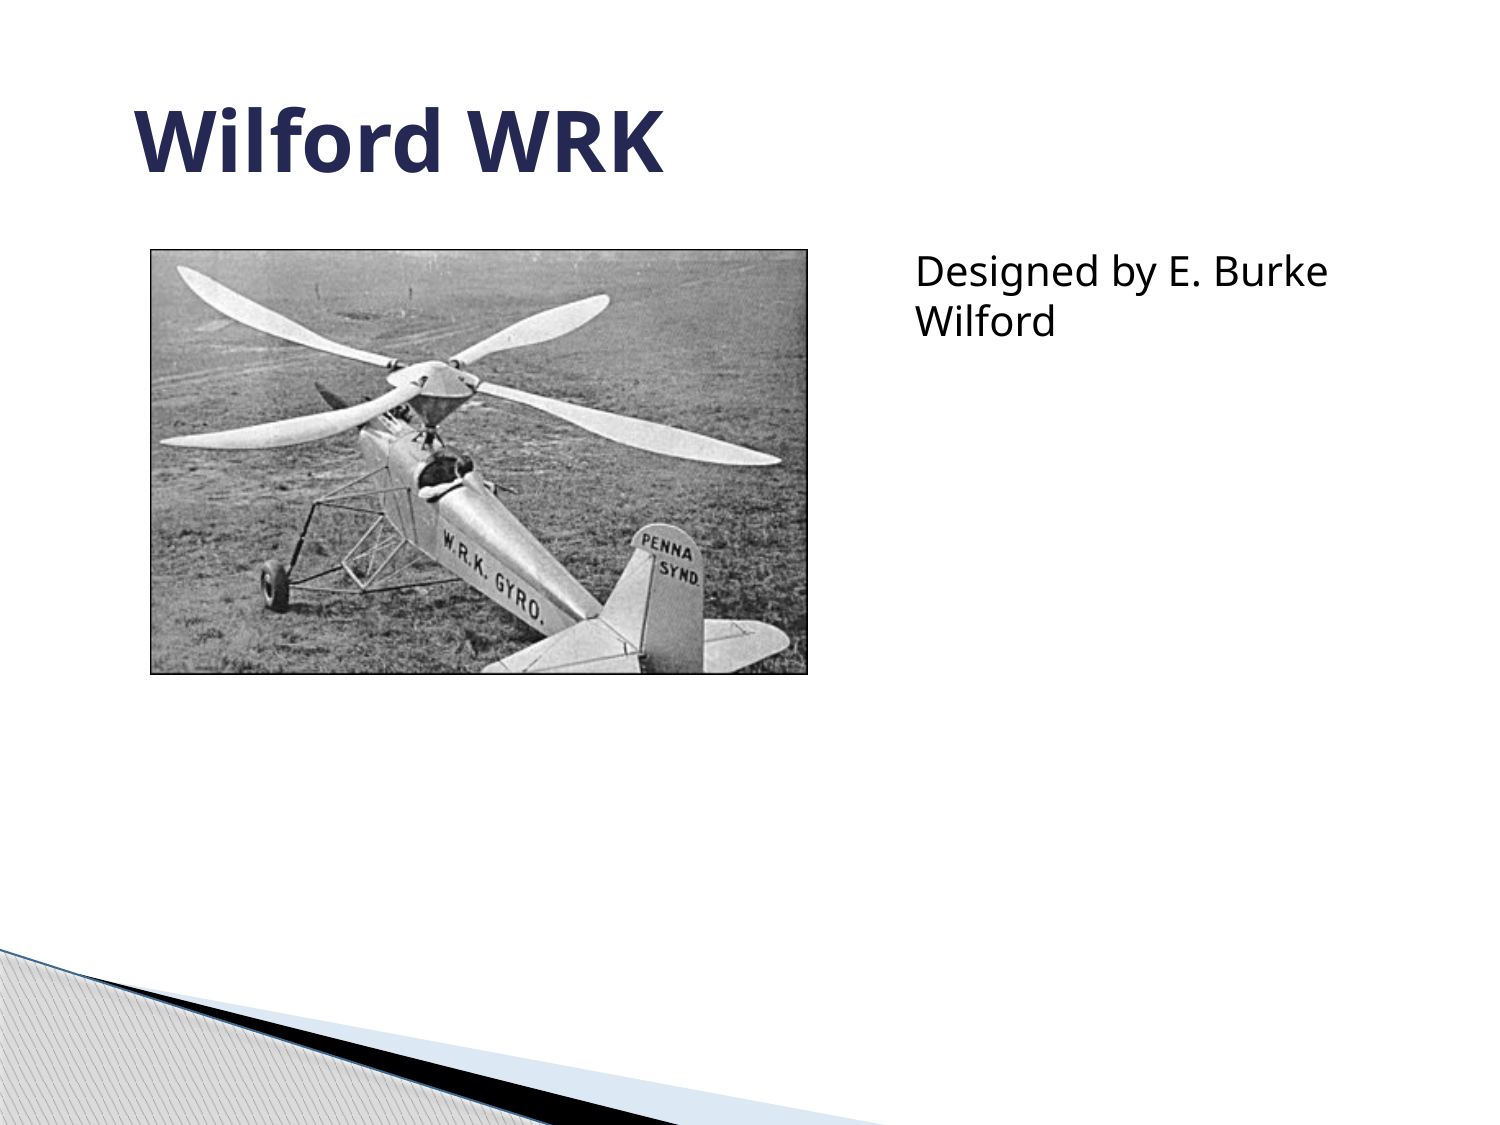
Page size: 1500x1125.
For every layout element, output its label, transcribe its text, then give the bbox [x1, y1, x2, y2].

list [149, 249, 808, 676]
title Wilford WRK [75, 45, 1425, 233]
text_box Designed by E. Burke Wilford [899, 237, 1350, 353]
